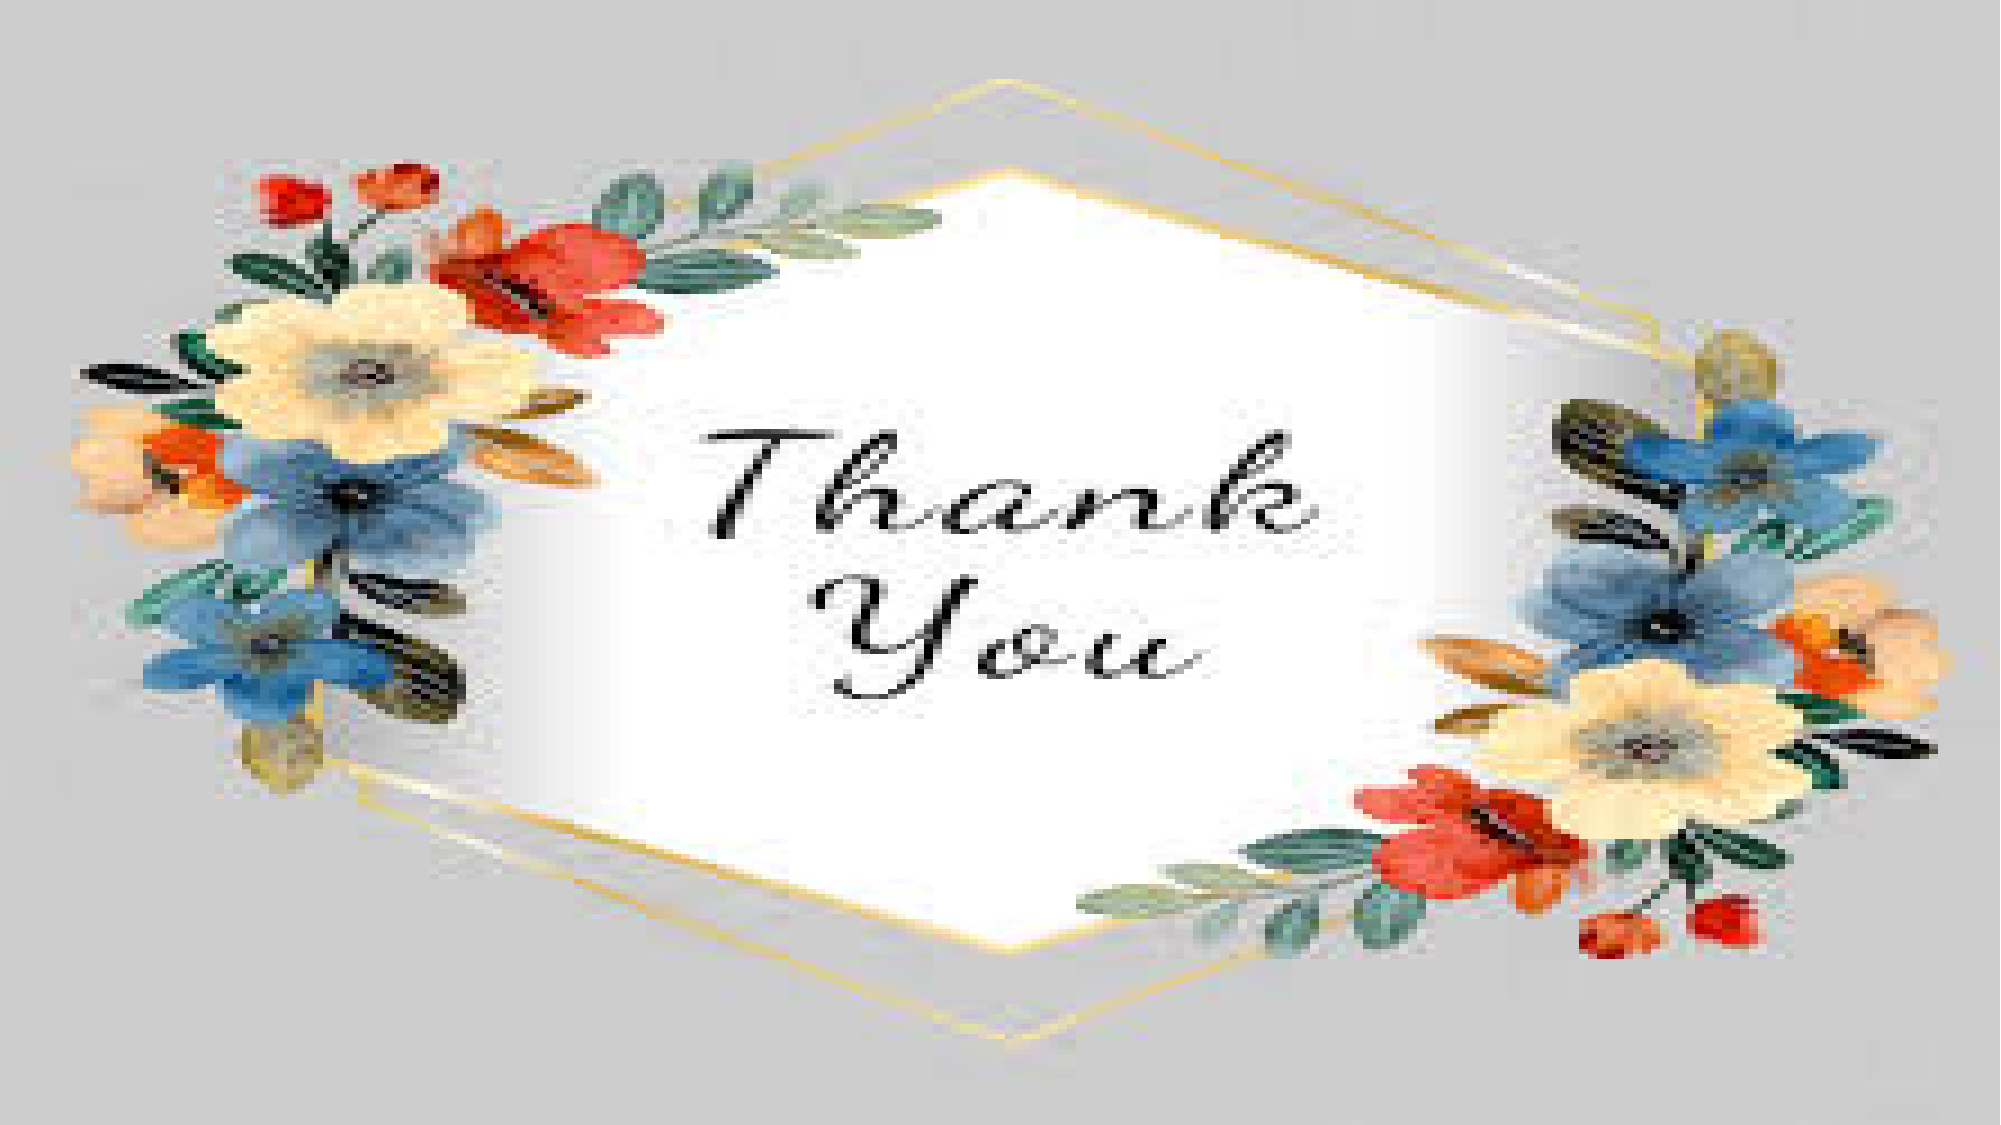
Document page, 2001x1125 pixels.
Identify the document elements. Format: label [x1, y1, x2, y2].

list [0, 0, 2000, 1125]
